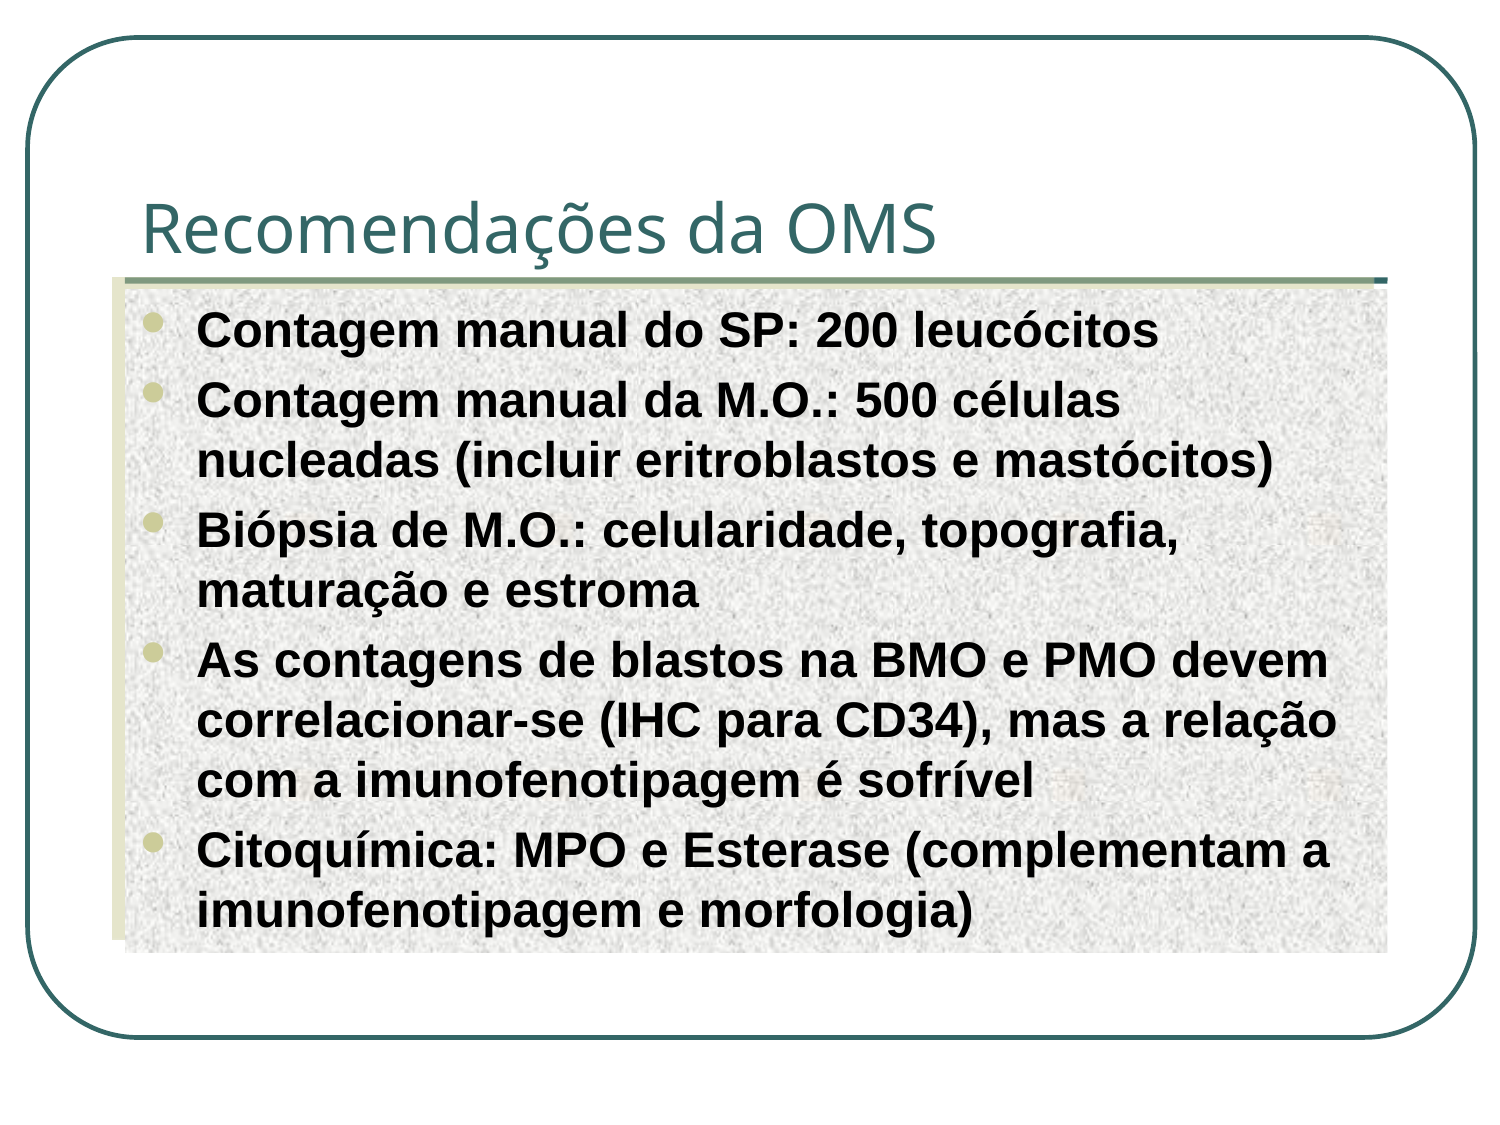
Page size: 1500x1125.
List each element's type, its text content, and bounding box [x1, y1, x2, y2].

title Recomendações da OMS [124, 87, 1388, 276]
list Contagem manual do SP: 200 leucócitos Contagem manual da M.O.: 500 células nucleadas (incluir eritroblastos e mastócitos) Biópsia de M.O.: celularidade, topografia, maturação e estroma As contagens de blastos na BMO e PMO devem correlacionar-se (IHC para CD34), mas a relação com a imunofenotipagem é sofrível Citoquímica: MPO e Esterase (complementam a imunofenotipagem e morfologia) [124, 289, 1388, 953]
